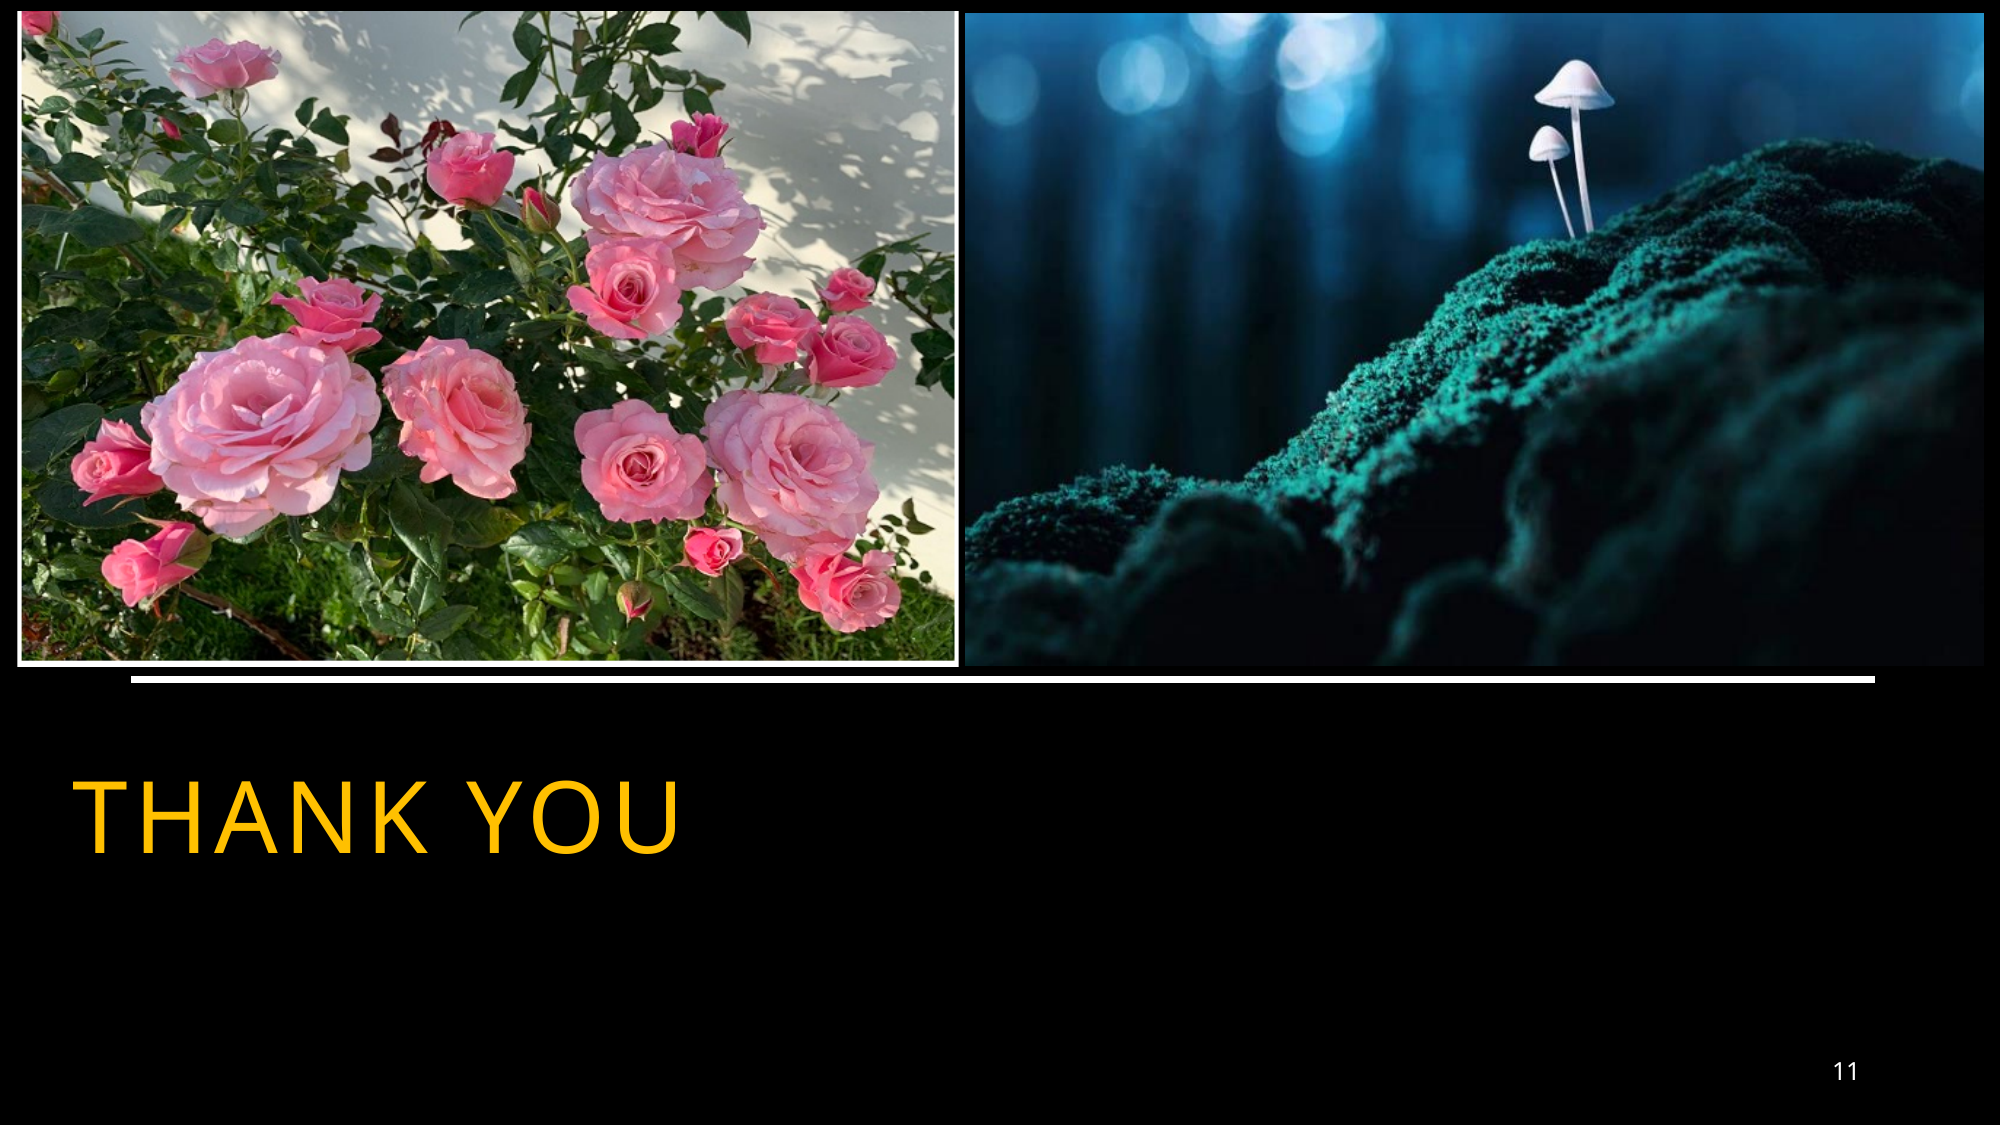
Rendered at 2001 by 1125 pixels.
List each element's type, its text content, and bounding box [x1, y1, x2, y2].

slide_number 11 [1791, 1042, 1902, 1103]
title Thank you [57, 730, 818, 912]
picture [17, 11, 959, 667]
picture [965, 13, 1984, 667]
